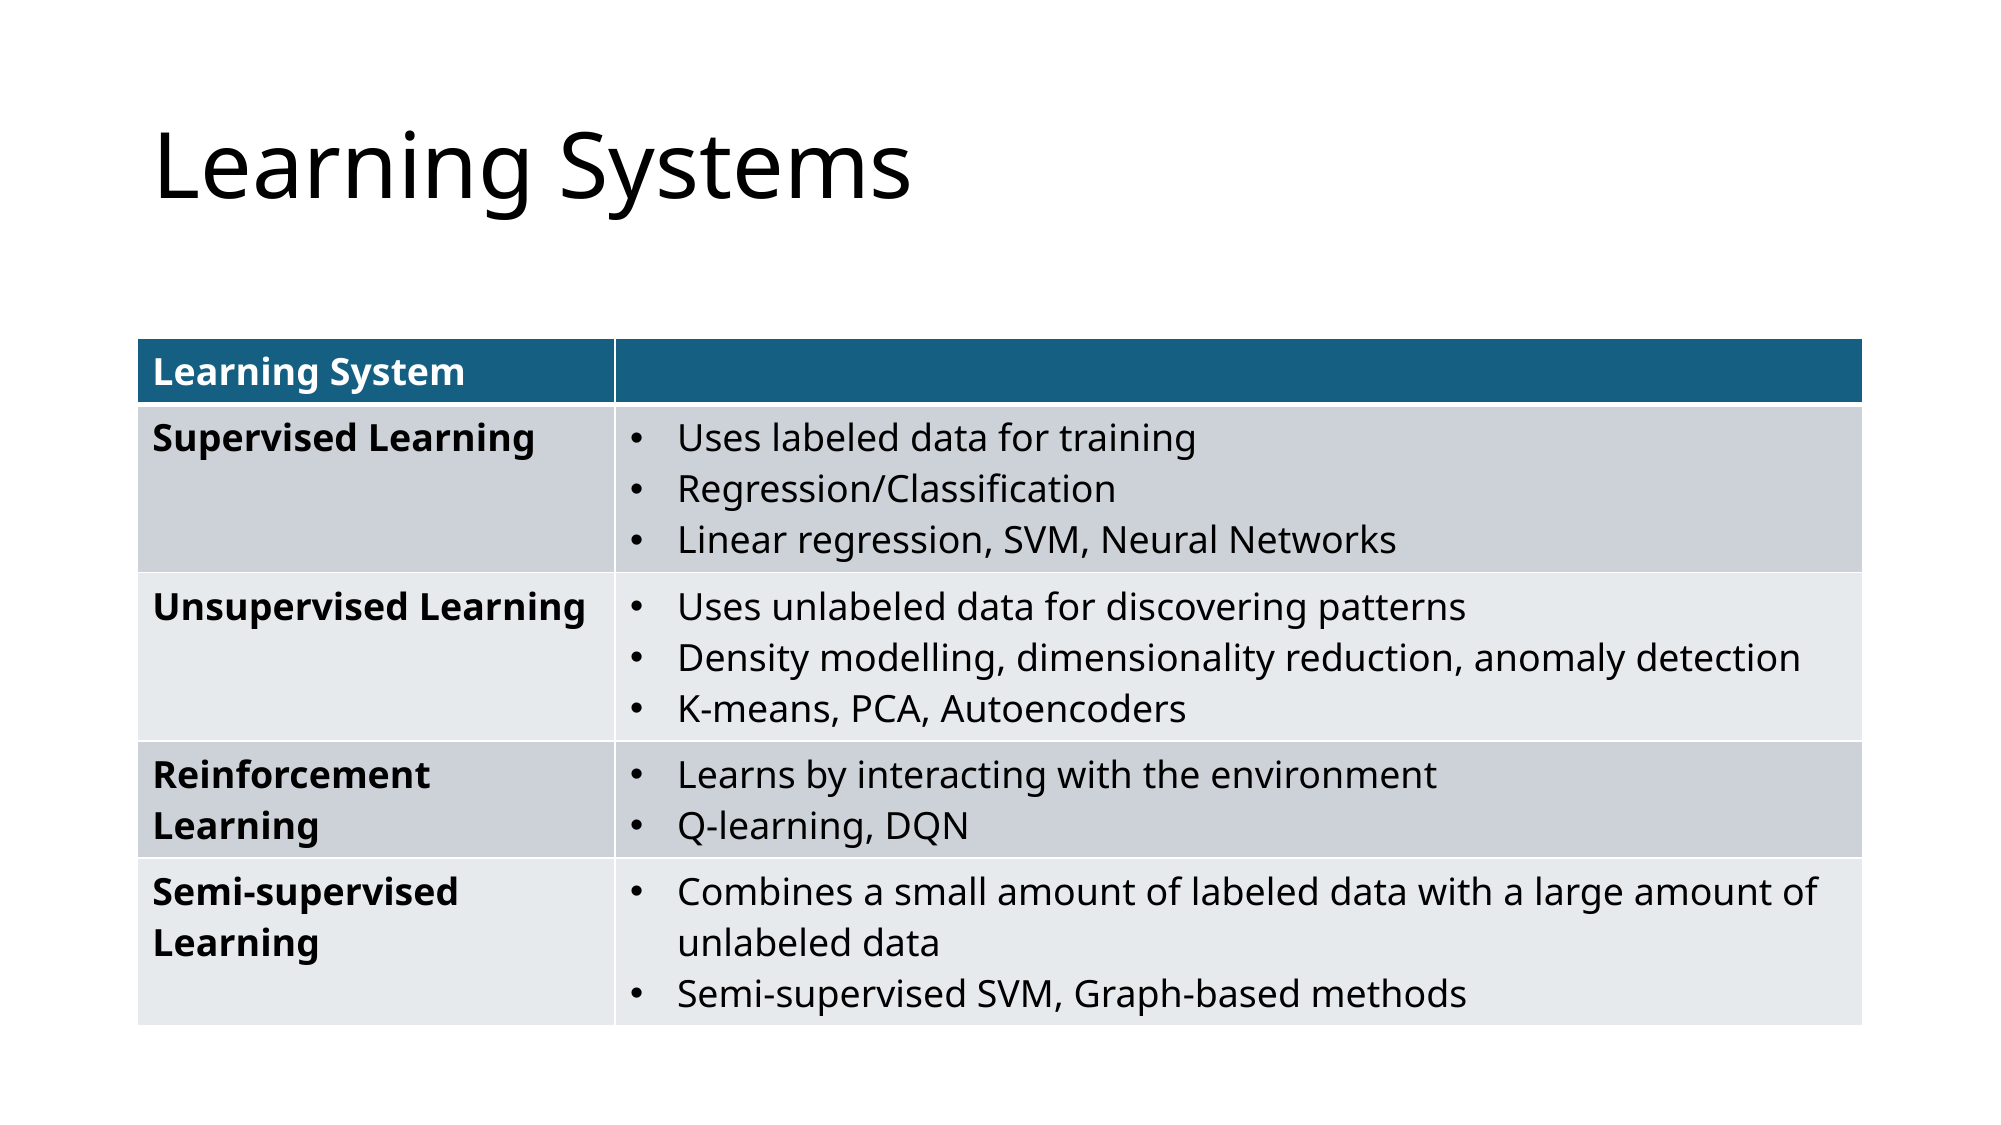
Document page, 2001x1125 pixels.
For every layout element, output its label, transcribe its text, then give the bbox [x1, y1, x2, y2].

table_cell Unsupervised Learning [138, 573, 614, 740]
table_cell Uses unlabeled data for discovering patterns Density modelling, dimensionality reduction, anomaly detection K-means, PCA, Autoencoders [616, 573, 1862, 740]
table_cell Combines a small amount of labeled data with a large amount of unlabeled data Semi-supervised SVM, Graph-based methods [616, 859, 1862, 1025]
title Learning Systems [137, 59, 1863, 278]
table_cell Learns by interacting with the environment Q-learning, DQN [616, 742, 1862, 857]
table_cell Uses labeled data for training Regression/Classification Linear regression, SVM, Neural Networks [616, 407, 1862, 572]
table_cell Semi-supervised Learning [138, 859, 614, 1025]
table_cell Reinforcement Learning [138, 742, 614, 857]
table_header [616, 339, 1862, 402]
table_cell Supervised Learning [138, 407, 614, 572]
table_header Learning System [138, 339, 614, 402]
